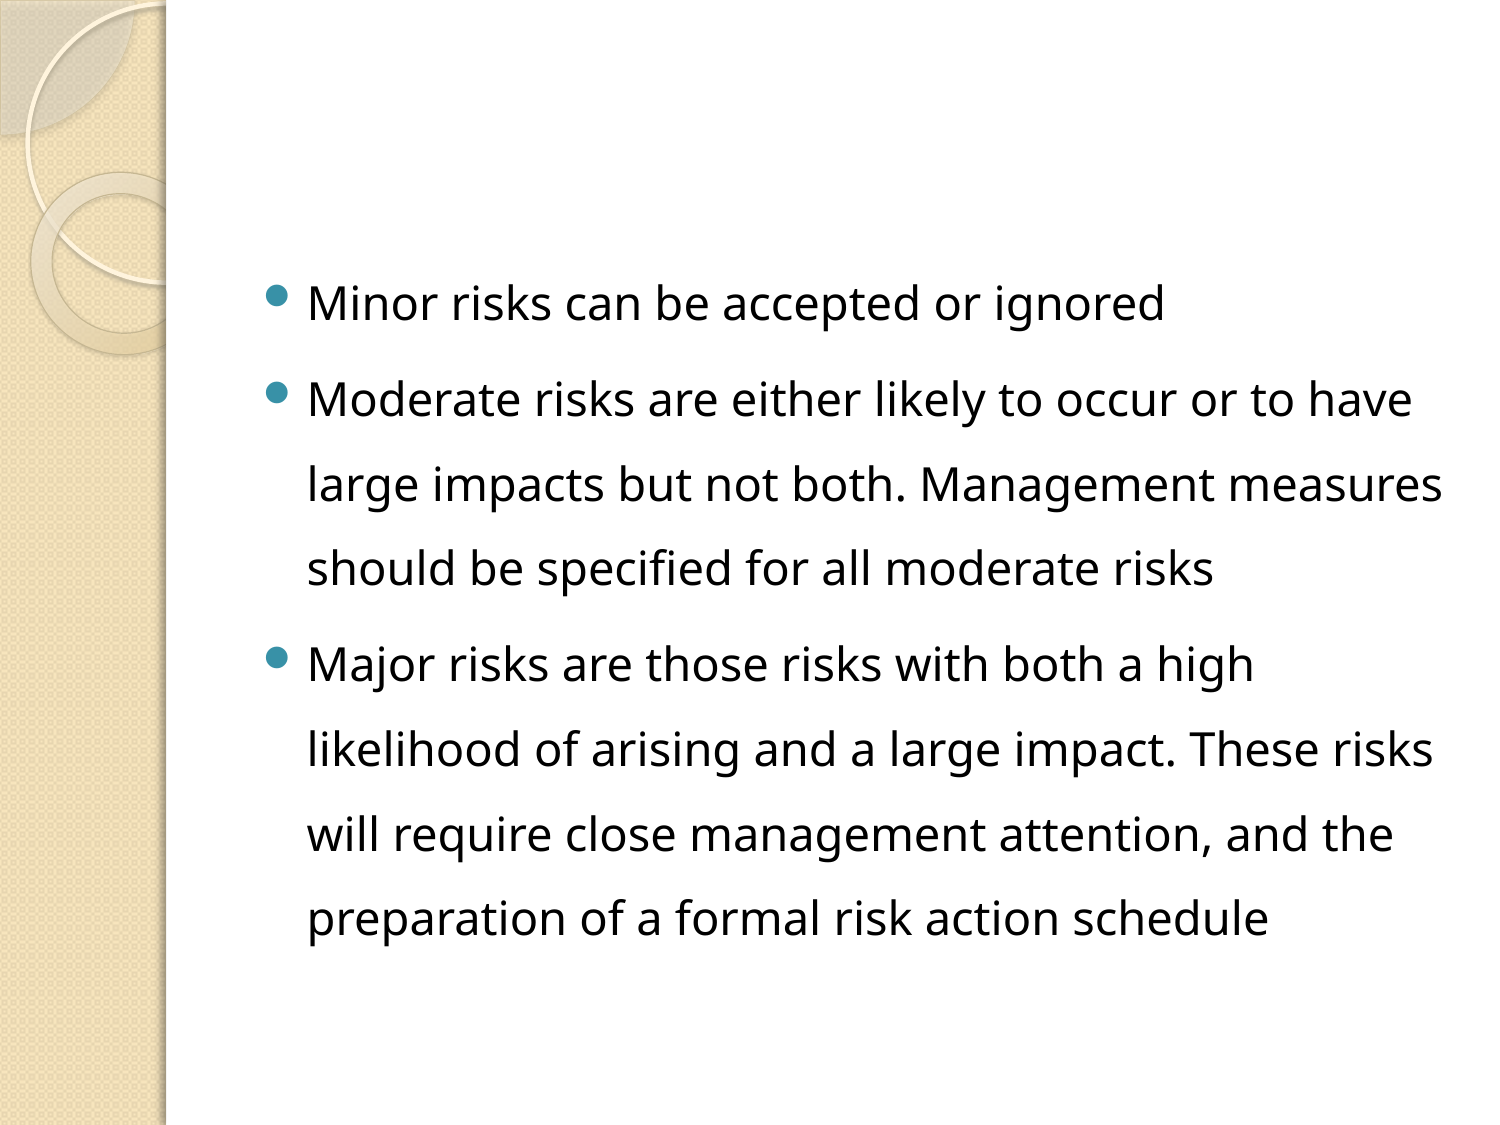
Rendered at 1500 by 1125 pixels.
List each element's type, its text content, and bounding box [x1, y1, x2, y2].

list Minor risks can be accepted or ignored Moderate risks are either likely to occur or to have large impacts but not both. Management measures should be specified for all moderate risks Major risks are those risks with both a high likelihood of arising and a large impact. These risks will require close management attention, and the preparation of a formal risk action schedule [235, 237, 1466, 1025]
